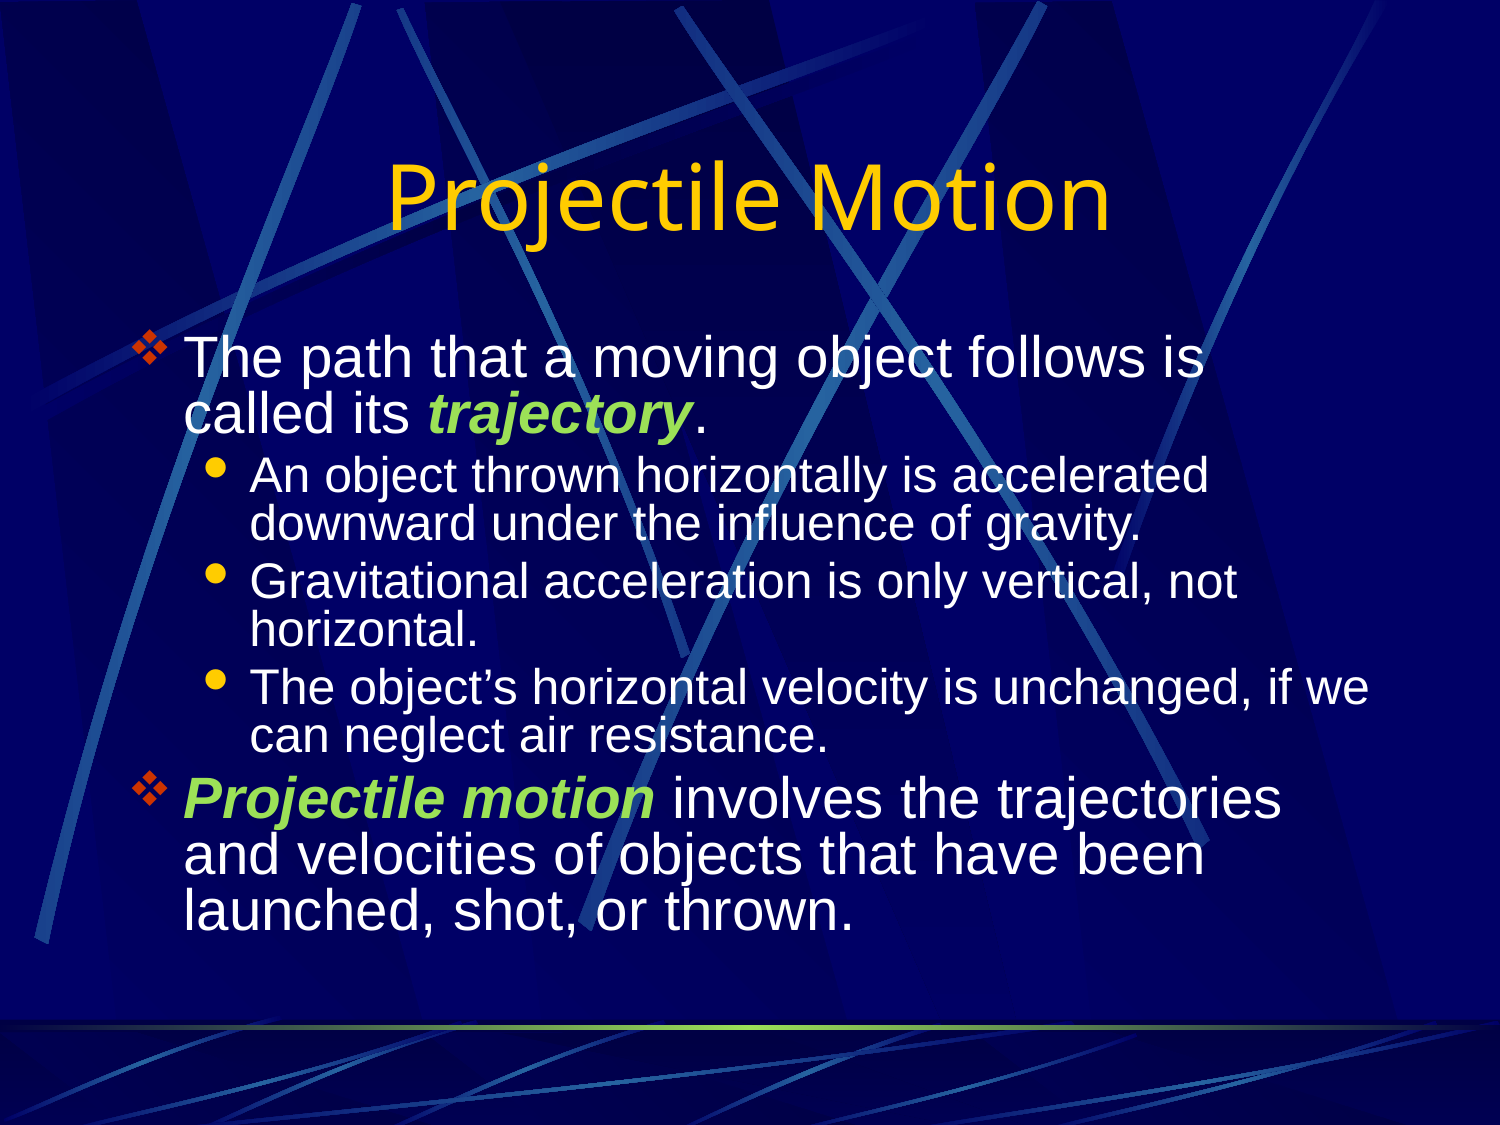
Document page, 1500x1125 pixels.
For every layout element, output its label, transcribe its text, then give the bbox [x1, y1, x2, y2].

title Projectile Motion [112, 131, 1388, 257]
list The path that a moving object follows is called its trajectory. An object thrown horizontally is accelerated downward under the influence of gravity. Gravitational acceleration is only vertical, not horizontal. The object’s horizontal velocity is unchanged, if we can neglect air resistance. Projectile motion involves the trajectories and velocities of objects that have been launched, shot, or thrown. [112, 324, 1388, 1001]
